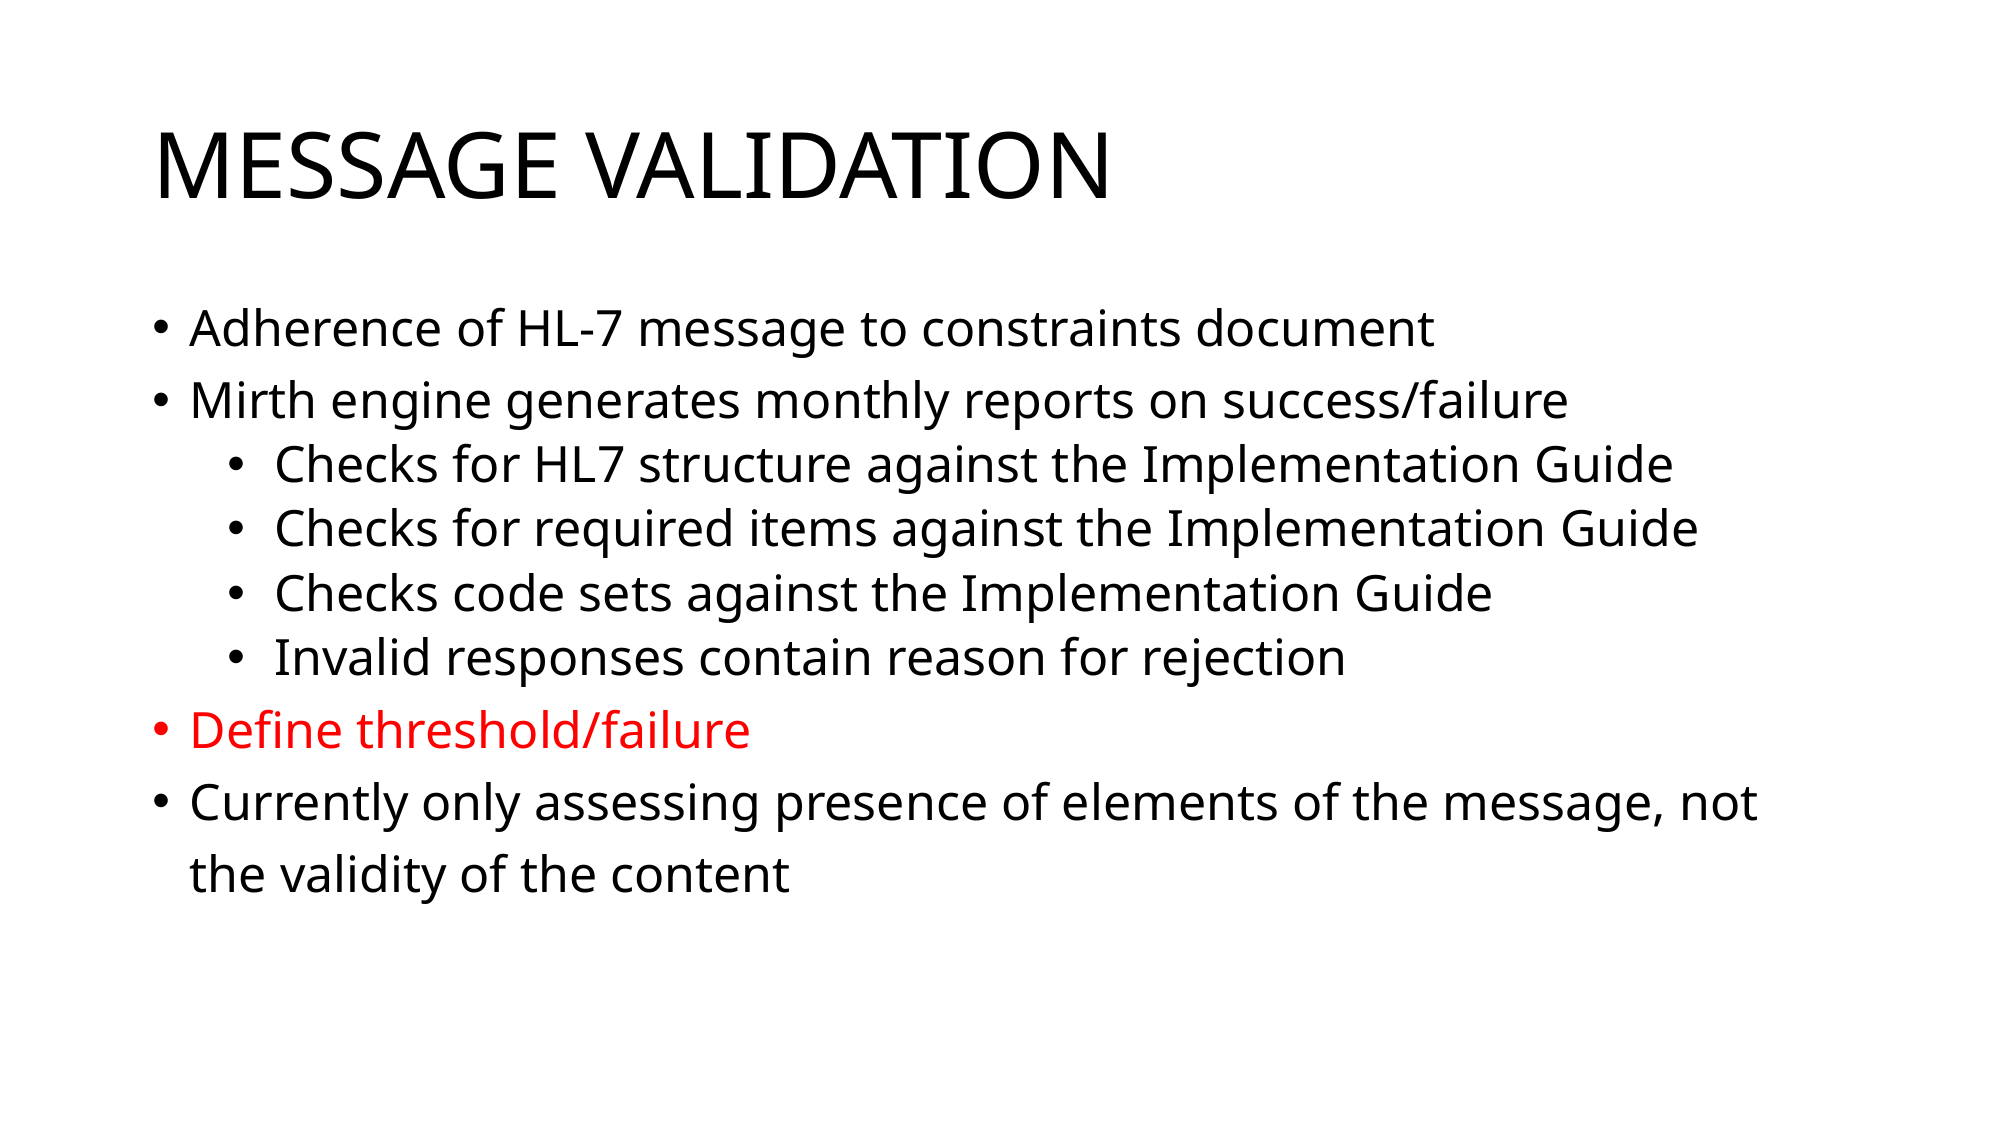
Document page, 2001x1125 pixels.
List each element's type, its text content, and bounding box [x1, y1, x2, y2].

title Message validation [137, 59, 1863, 277]
list Adherence of HL-7 message to constraints document Mirth engine generates monthly reports on success/failure Checks for HL7 structure against the Implementation Guide Checks for required items against the Implementation Guide Checks code sets against the Implementation Guide Invalid responses contain reason for rejection Define threshold/failure Currently only assessing presence of elements of the message, not the validity of the content [137, 277, 1863, 992]
